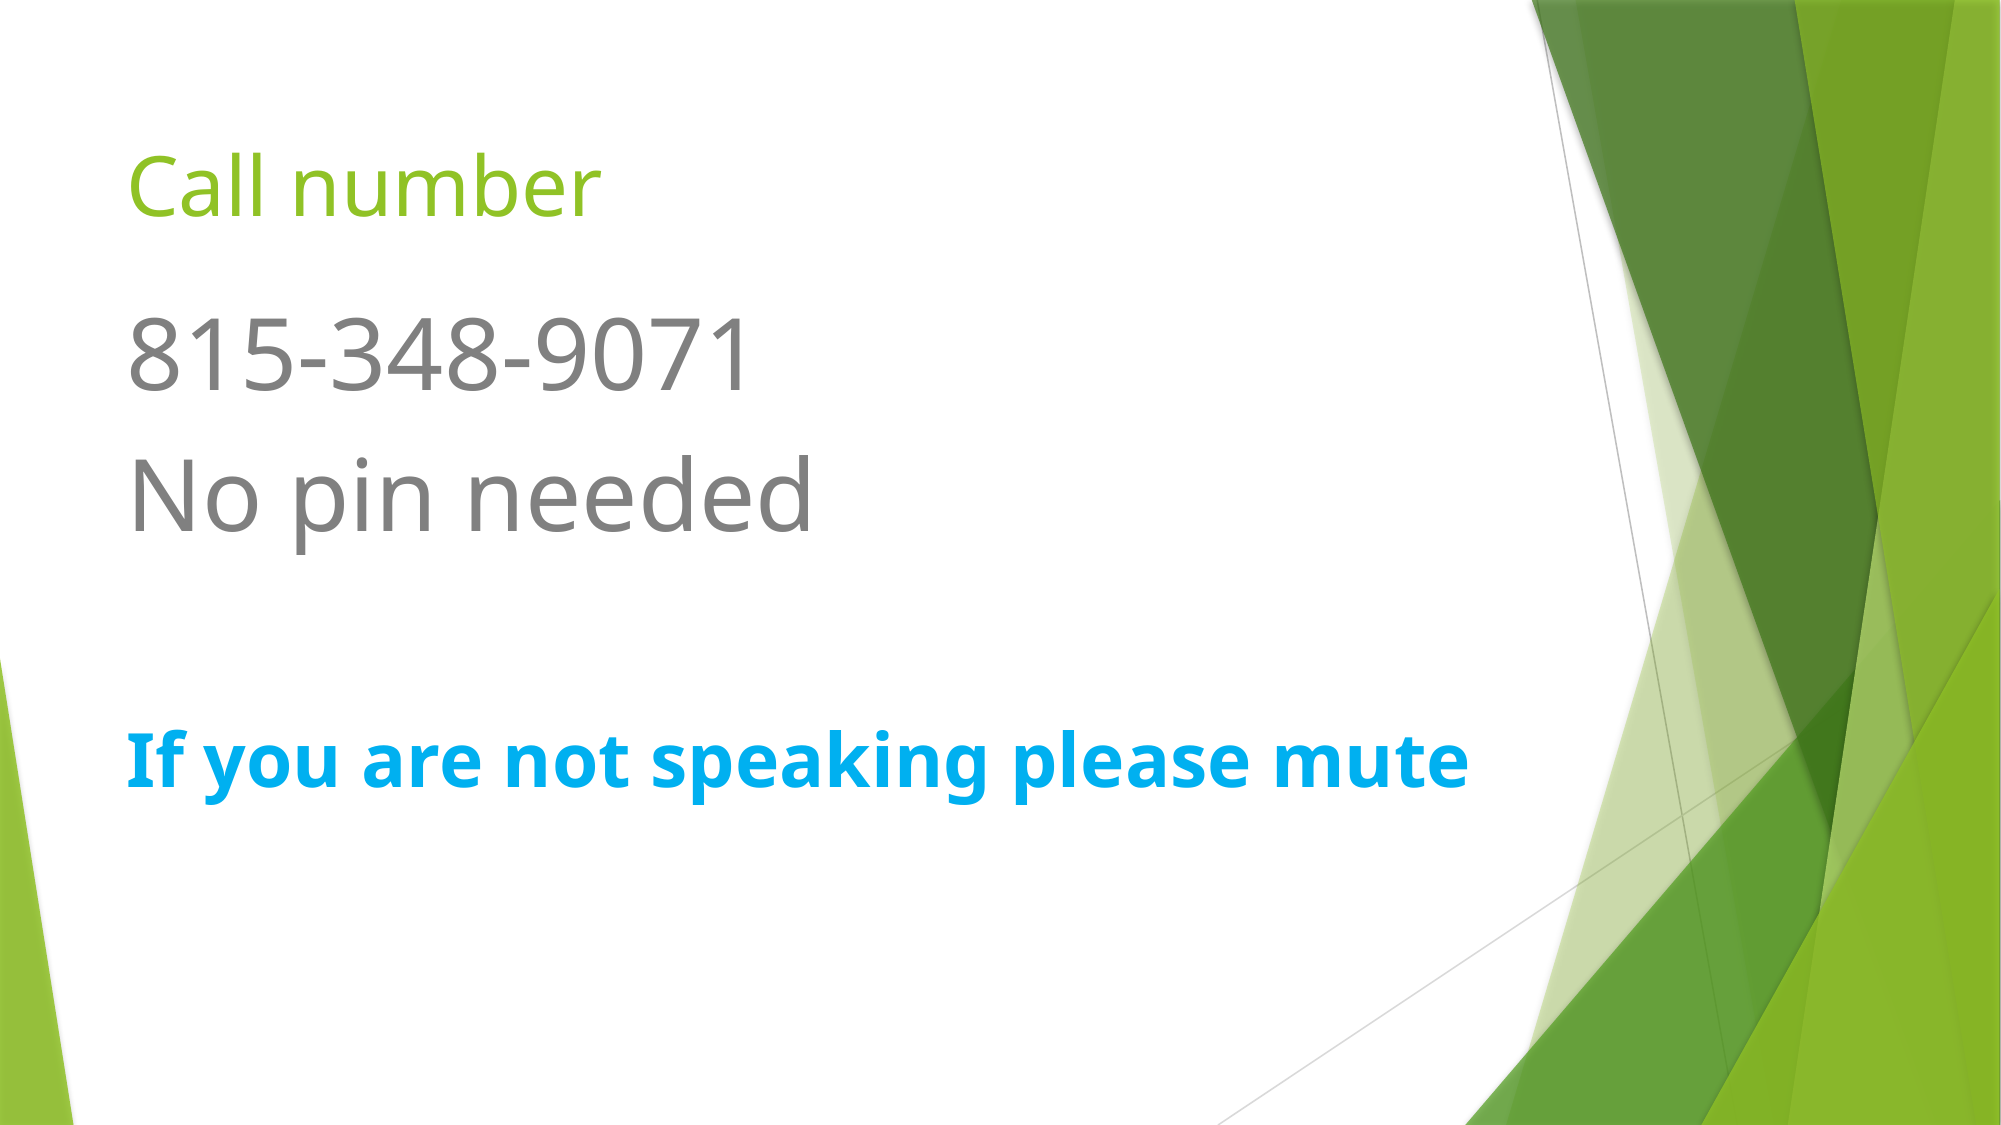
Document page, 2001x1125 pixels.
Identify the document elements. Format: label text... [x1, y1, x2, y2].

title Call number [111, 41, 1522, 282]
list 815-348-9071 No pin needed If you are not speaking please mute [111, 282, 1522, 1006]
